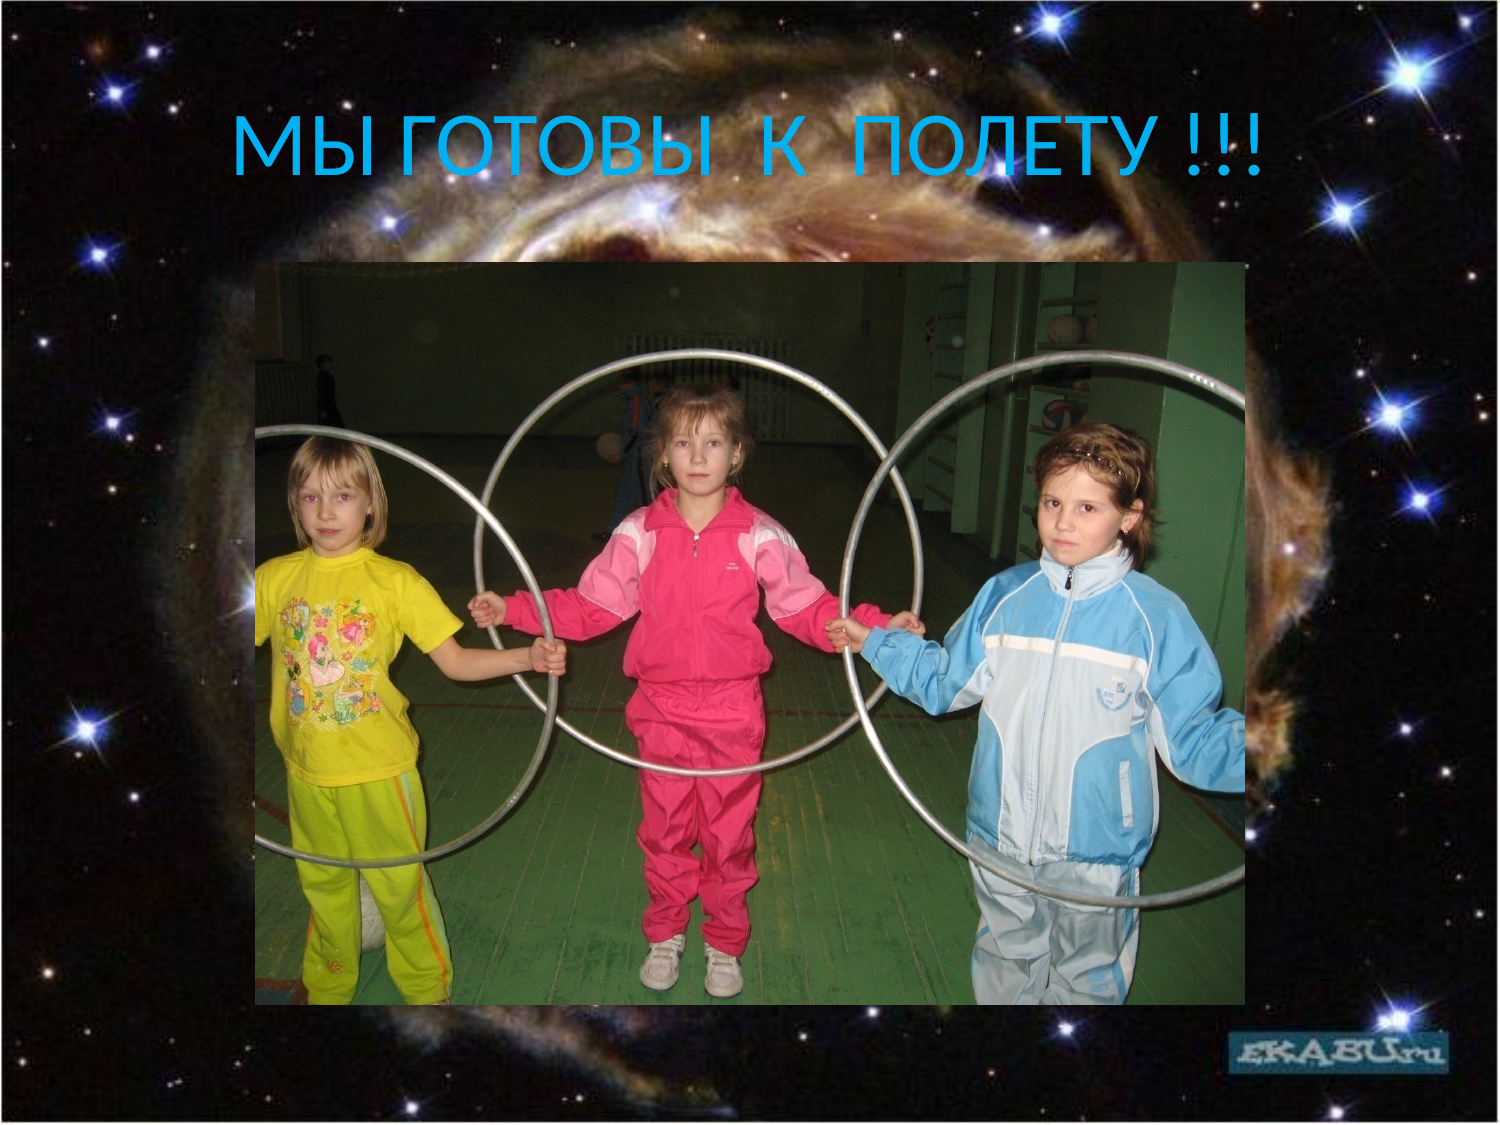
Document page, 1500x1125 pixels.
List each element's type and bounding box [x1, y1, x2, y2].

picture [0, 0, 1500, 1125]
list [254, 262, 1246, 1006]
